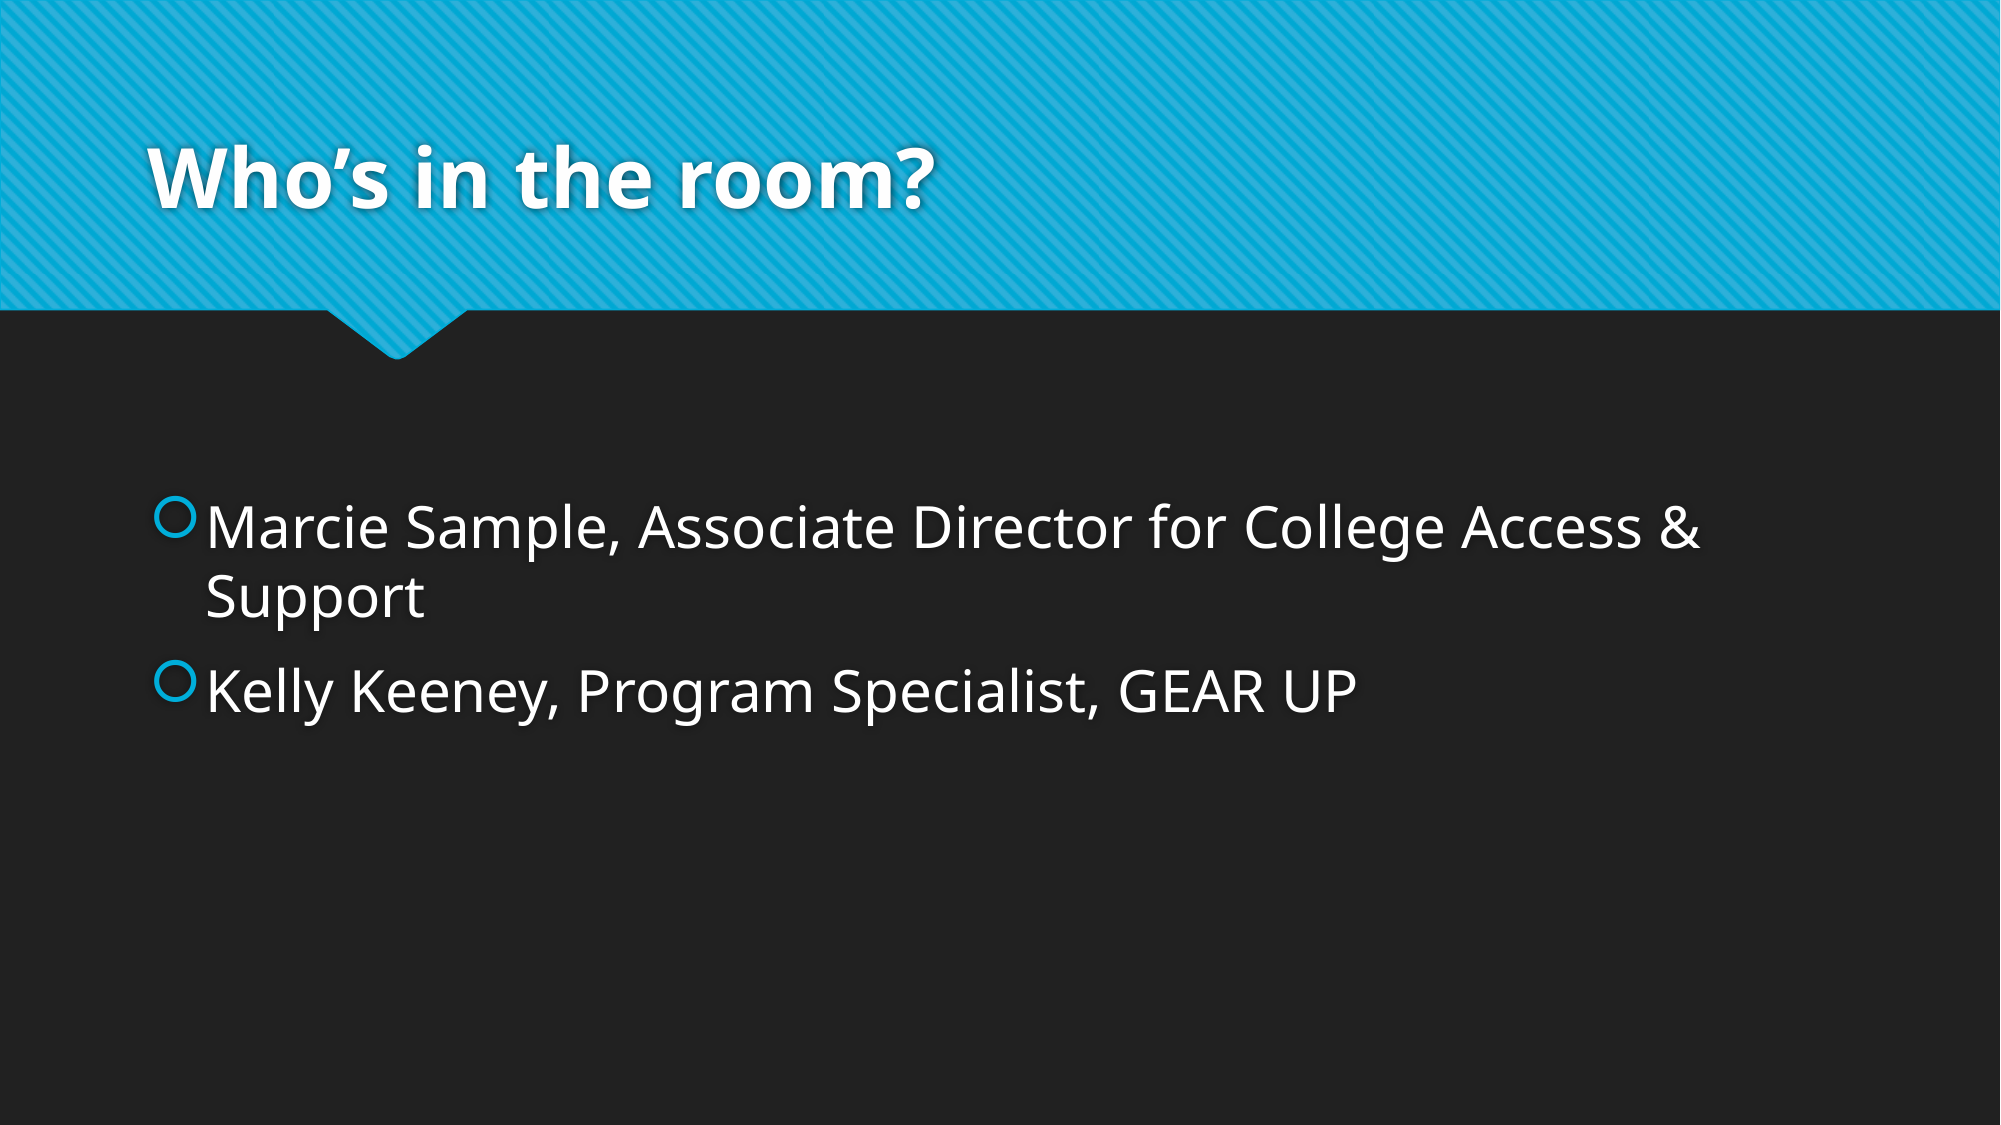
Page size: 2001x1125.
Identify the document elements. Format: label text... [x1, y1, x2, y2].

title Who’s in the room? [132, 73, 1868, 233]
list Marcie Sample, Associate Director for College Access & Support Kelly Keeney, Program Specialist, GEAR UP [134, 364, 1866, 962]
